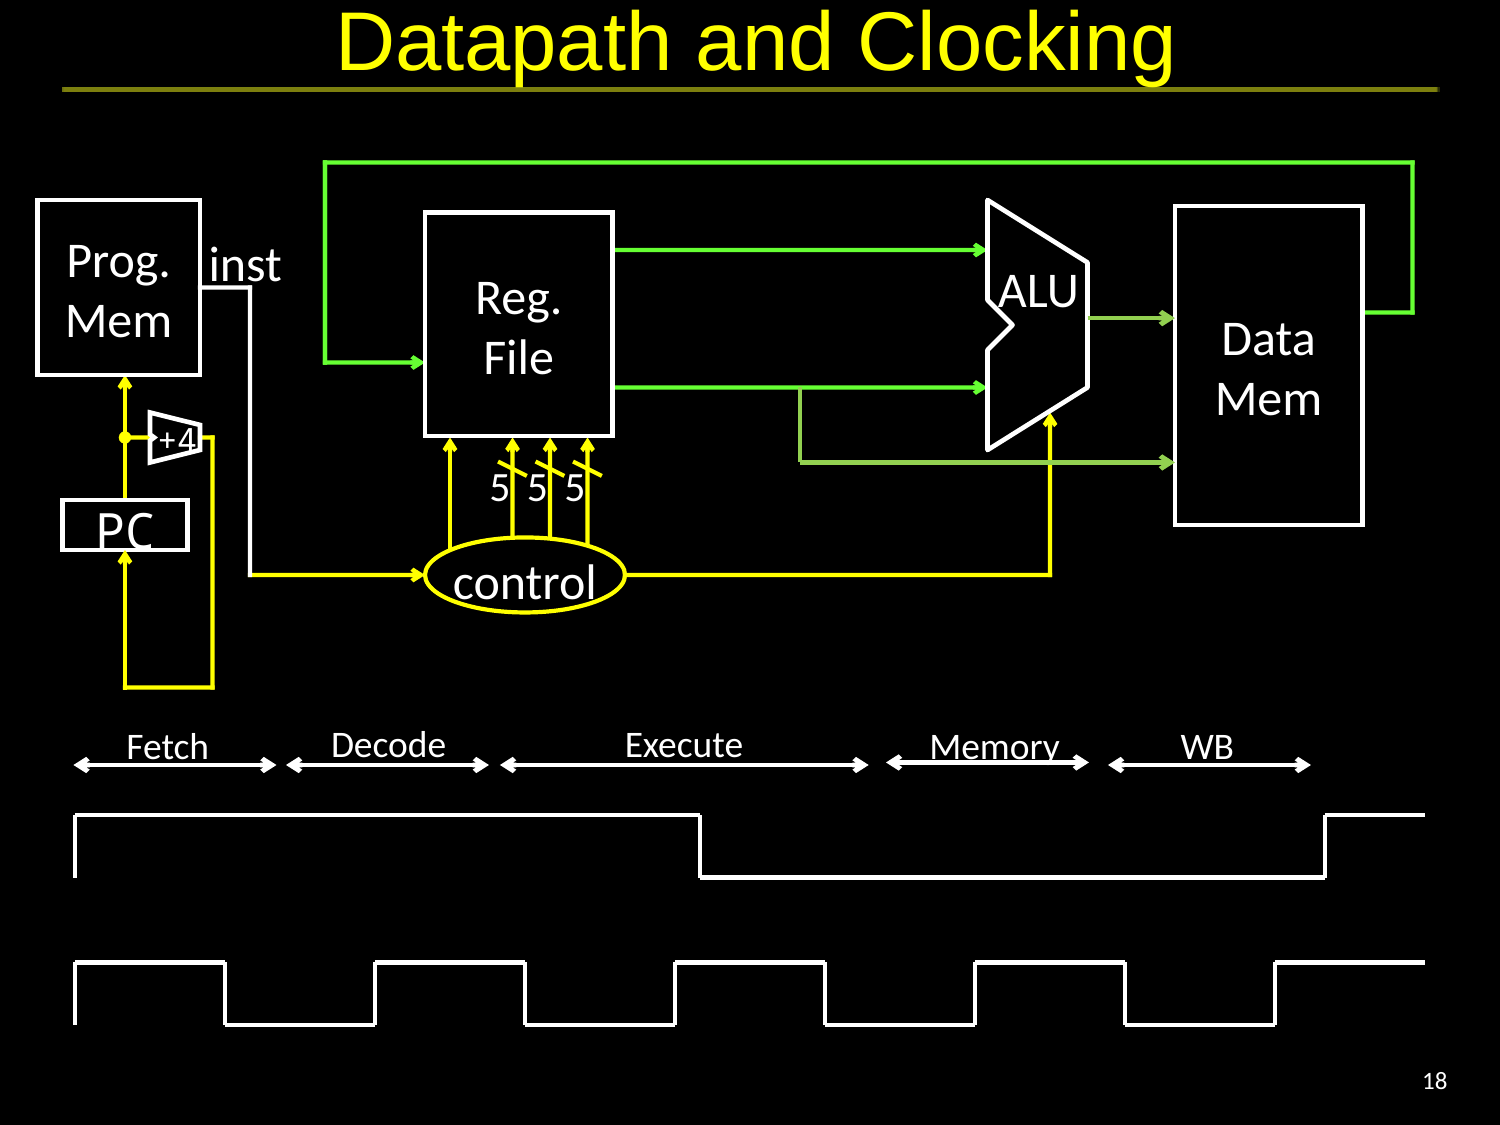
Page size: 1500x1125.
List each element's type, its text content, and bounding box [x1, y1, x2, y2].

text_box [118, 431, 144, 444]
text_box [1042, 414, 1058, 460]
text_box Prog. Mem [37, 200, 200, 375]
text_box Data Mem [1175, 206, 1363, 525]
text_box Memory [914, 771, 1076, 775]
text_box [542, 437, 558, 469]
text_box control [425, 537, 626, 613]
text_box 5 [487, 462, 513, 500]
text_box [580, 437, 595, 462]
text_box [74, 814, 1426, 878]
text_box [505, 437, 520, 462]
text_box Fetch [111, 714, 225, 764]
picture [62, 87, 1440, 92]
title Datapath and Clocking [75, 0, 1438, 75]
text_box [985, 198, 1090, 452]
text_box inst [212, 237, 278, 275]
text_box 5 [562, 462, 588, 500]
text_box [326, 355, 425, 370]
text_box Reg. File [425, 212, 613, 437]
text_box [117, 375, 133, 431]
text_box WB [1165, 714, 1250, 764]
text_box [442, 437, 458, 549]
text_box Execute [610, 712, 759, 764]
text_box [149, 412, 201, 463]
text_box [249, 567, 425, 583]
text_box Memory [914, 714, 1076, 761]
text_box [613, 242, 985, 258]
text_box 5 [525, 462, 550, 500]
text_box [117, 549, 133, 687]
text_box PC [62, 500, 188, 550]
text_box Decode [316, 712, 462, 764]
